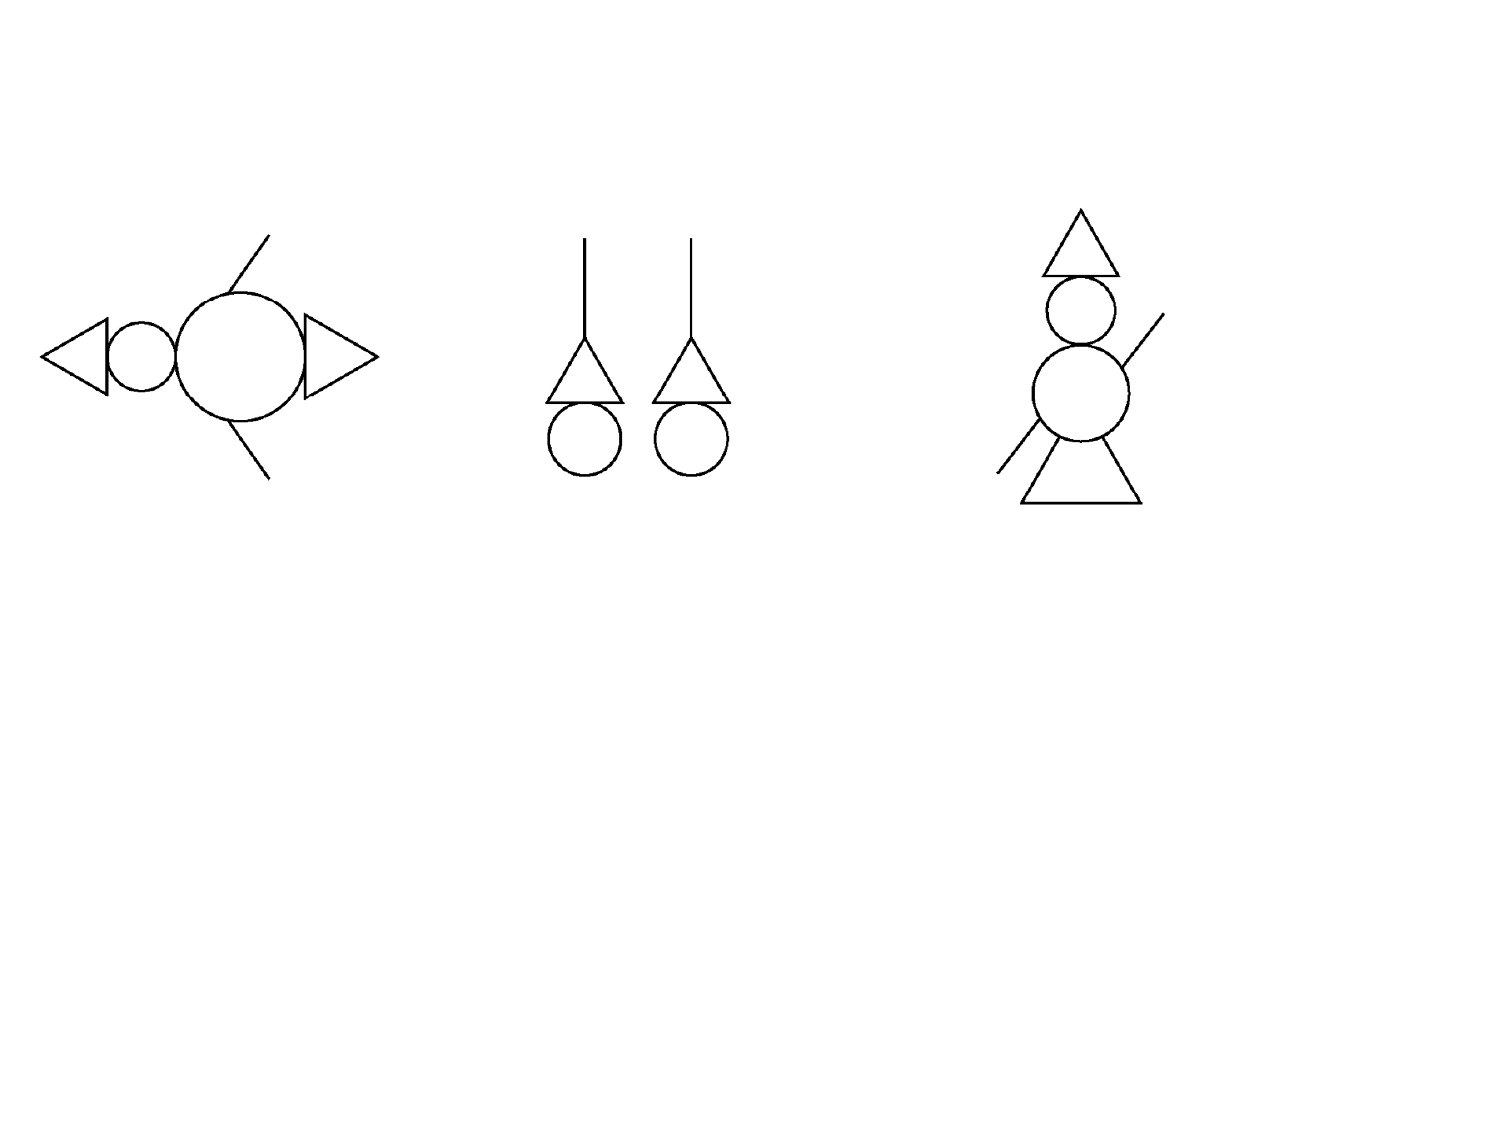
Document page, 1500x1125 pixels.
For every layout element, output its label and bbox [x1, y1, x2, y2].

picture [35, 177, 1453, 671]
